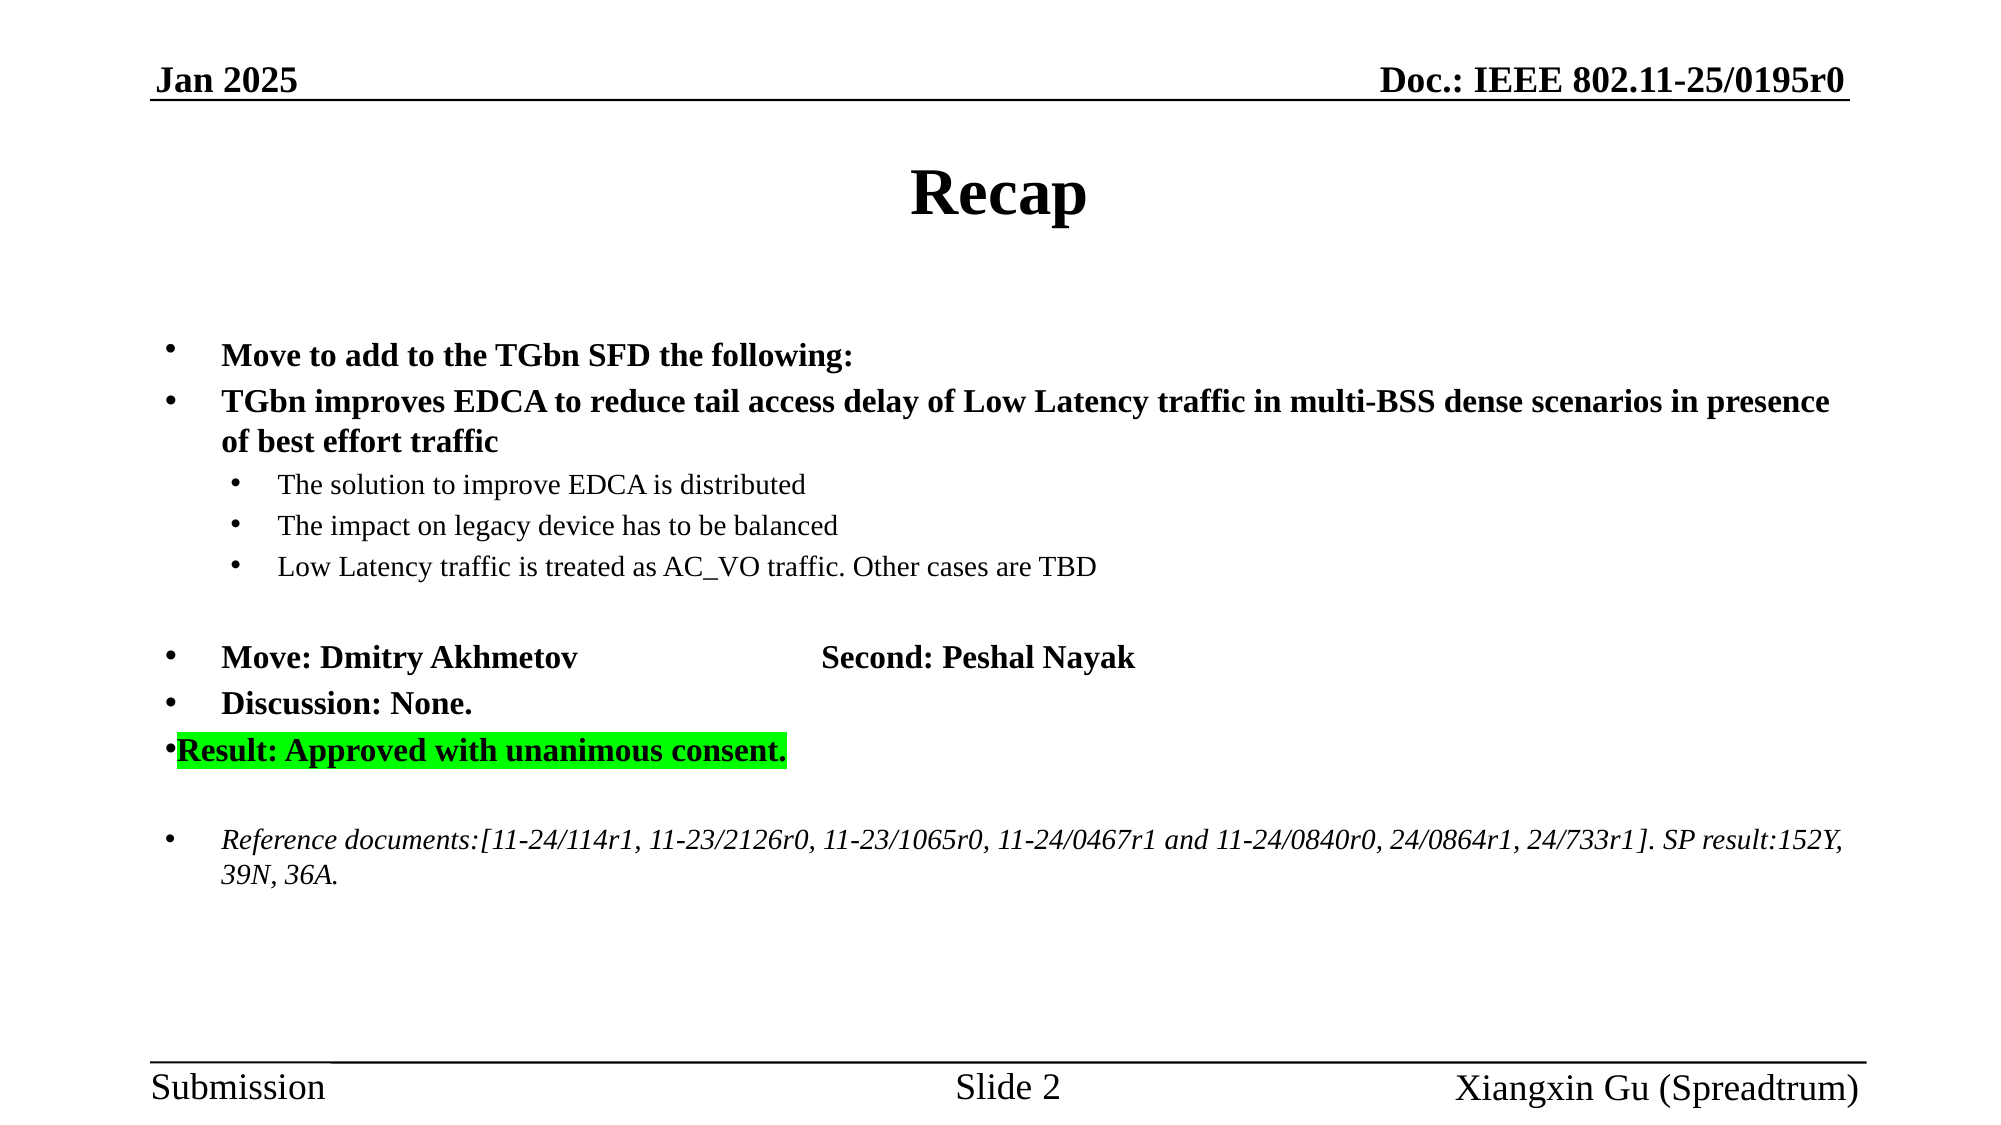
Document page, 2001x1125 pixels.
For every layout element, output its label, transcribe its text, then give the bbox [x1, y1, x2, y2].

slide_number Slide 2 [942, 1061, 1075, 1108]
list Move to add to the TGbn SFD the following: TGbn improves EDCA to reduce tail access delay of Low Latency traffic in multi-BSS dense scenarios in presence of best effort traffic The solution to improve EDCA is distributed The impact on legacy device has to be balanced Low Latency traffic is treated as AC_VO traffic. Other cases are TBD Move: Dmitry Akhmetov Second: Peshal Nayak Discussion: None. Result: Approved with unanimous consent. Reference documents:[11-24/114r1, 11-23/2126r0, 11-23/1065r0, 11-24/0467r1 and 11-24/0840r0, 24/0864r1, 24/733r1]. SP result:152Y, 39N, 36A. [149, 325, 1860, 952]
footer Xiangxin Gu (Spreadtrum) [1451, 1062, 1860, 1109]
title Recap [149, 112, 1851, 263]
